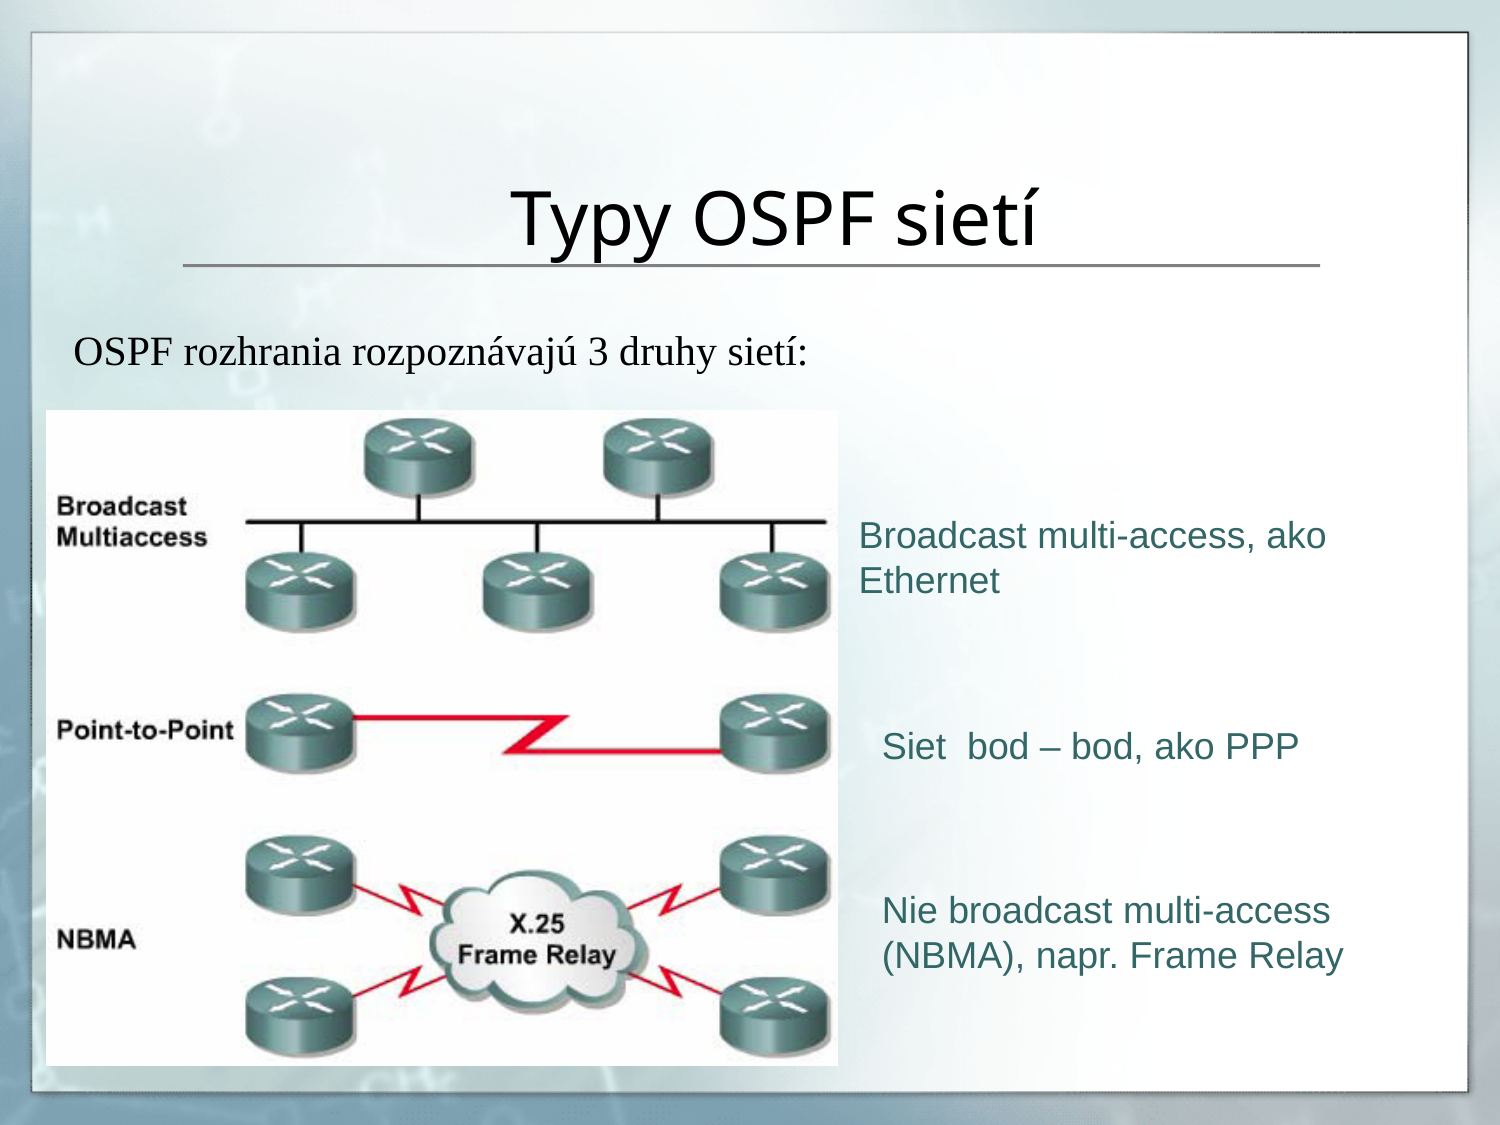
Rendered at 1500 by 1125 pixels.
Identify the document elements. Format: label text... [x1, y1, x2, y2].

text_box OSPF rozhrania rozpoznávajú 3 druhy sietí: [58, 316, 950, 382]
picture [0, 0, 1500, 1125]
text_box Siet bod – bod, ako PPP [867, 714, 1453, 820]
title Typy OSPF sietí [111, 134, 1438, 298]
text_box Broadcast multi-access, ako Ethernet [843, 503, 1442, 609]
text_box Nie broadcast multi-access (NBMA), napr. Frame Relay [867, 878, 1407, 1029]
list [46, 409, 838, 1066]
